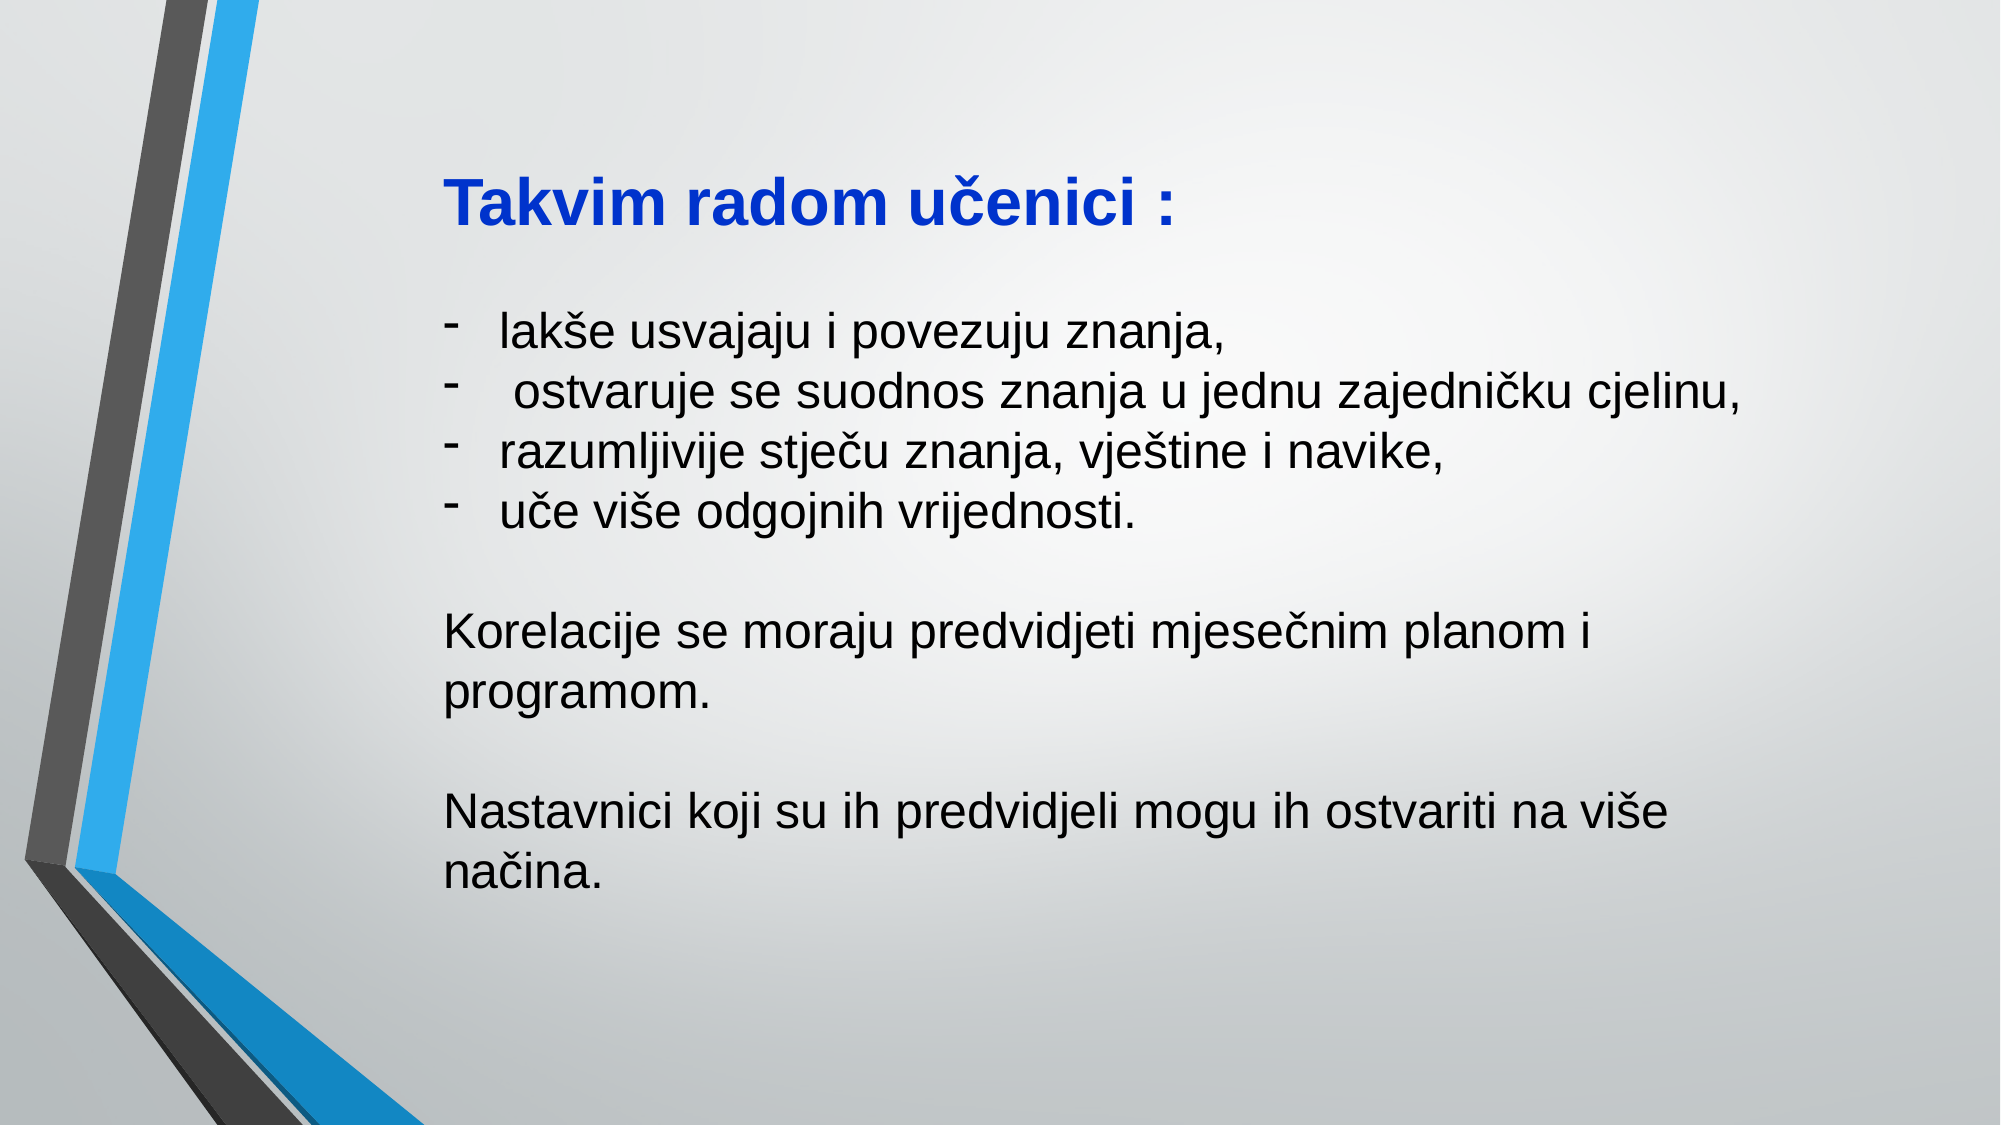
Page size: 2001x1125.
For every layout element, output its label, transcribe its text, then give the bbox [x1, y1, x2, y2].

text_box Takvim radom učenici : lakše usvajaju i povezuju znanja, ostvaruje se suodnos znanja u jednu zajedničku cjelinu, razumljivije stječu znanja, vještine i navike, uče više odgojnih vrijednosti. Korelacije se moraju predvidjeti mjesečnim planom i programom. Nastavnici koji su ih predvidjeli mogu ih ostvariti na više načina. [428, 151, 1818, 967]
